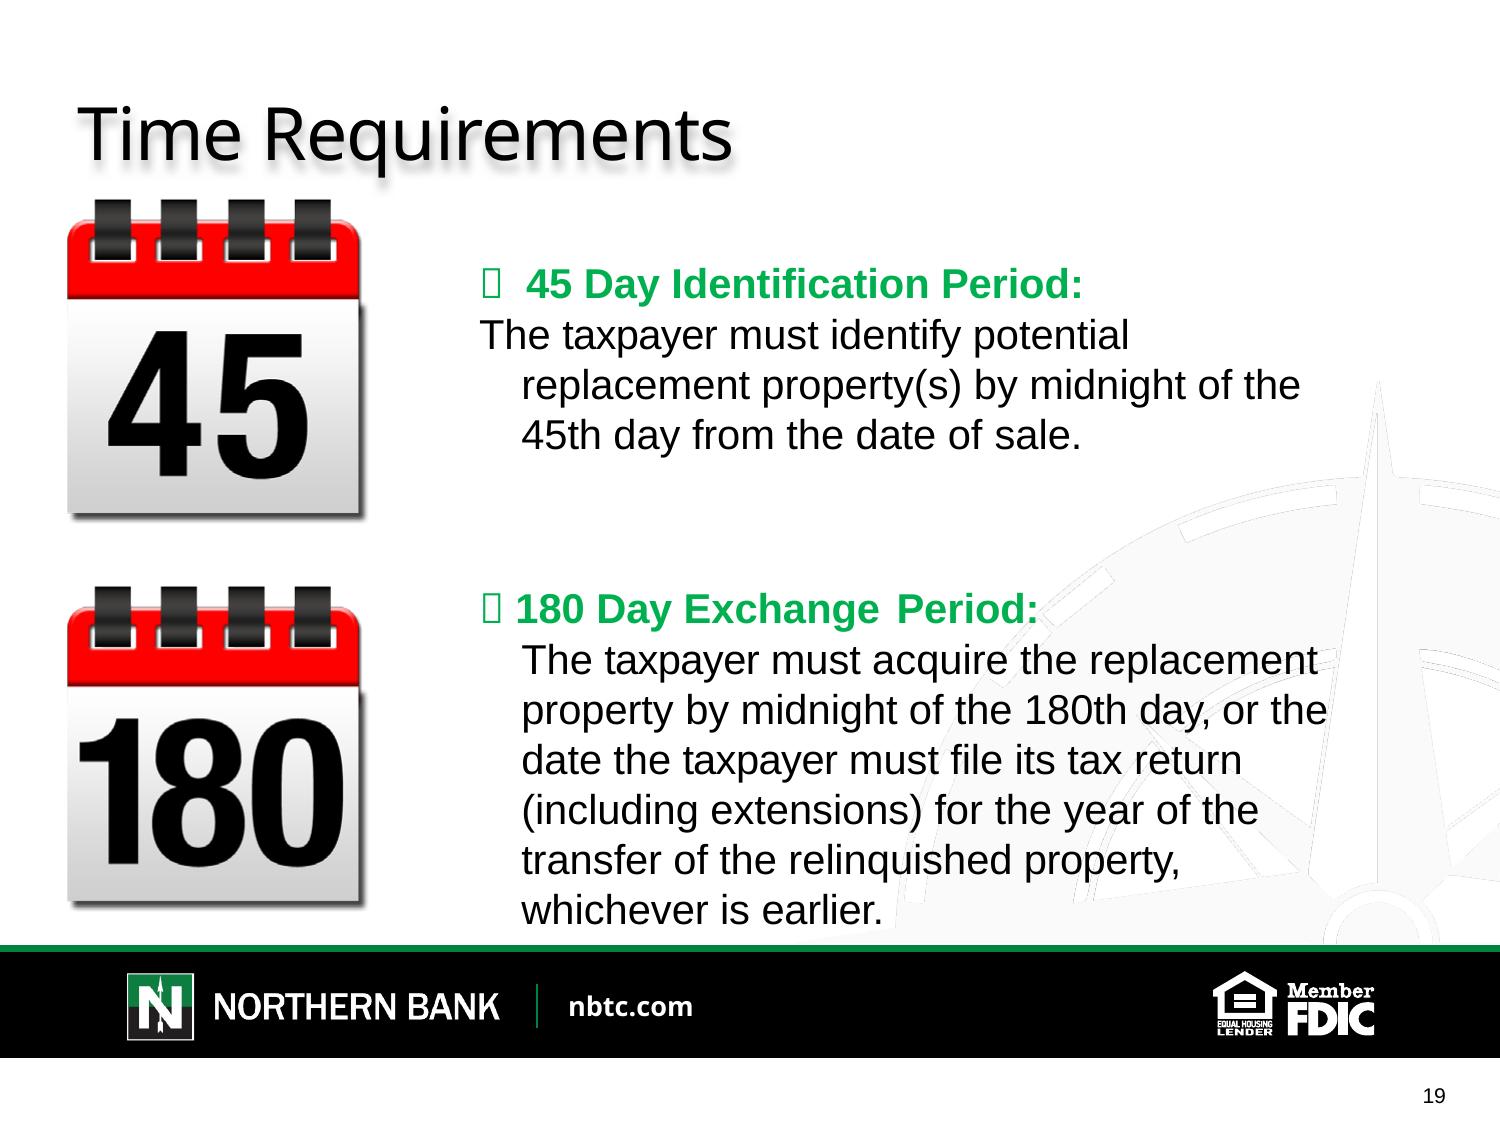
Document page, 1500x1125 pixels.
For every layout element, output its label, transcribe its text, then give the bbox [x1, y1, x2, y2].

title Time Requirements [62, 47, 1373, 183]
text_box [37, 575, 388, 925]
picture [112, 908, 514, 1105]
slide_number 19 [1299, 1065, 1461, 1125]
text_box  180 Day Exchange Period: The taxpayer must acquire the replacement property by midnight of the 180th day, or the date the taxpayer must file its tax return (including extensions) for the year of the transfer of the relinquished property, whichever is earlier. [462, 574, 1363, 990]
picture [795, 381, 1500, 944]
text_box [37, 187, 388, 537]
text_box  45 Day Identification Period: The taxpayer must identify potential replacement property(s) by midnight of the 45th day from the date of sale. [462, 249, 1373, 465]
